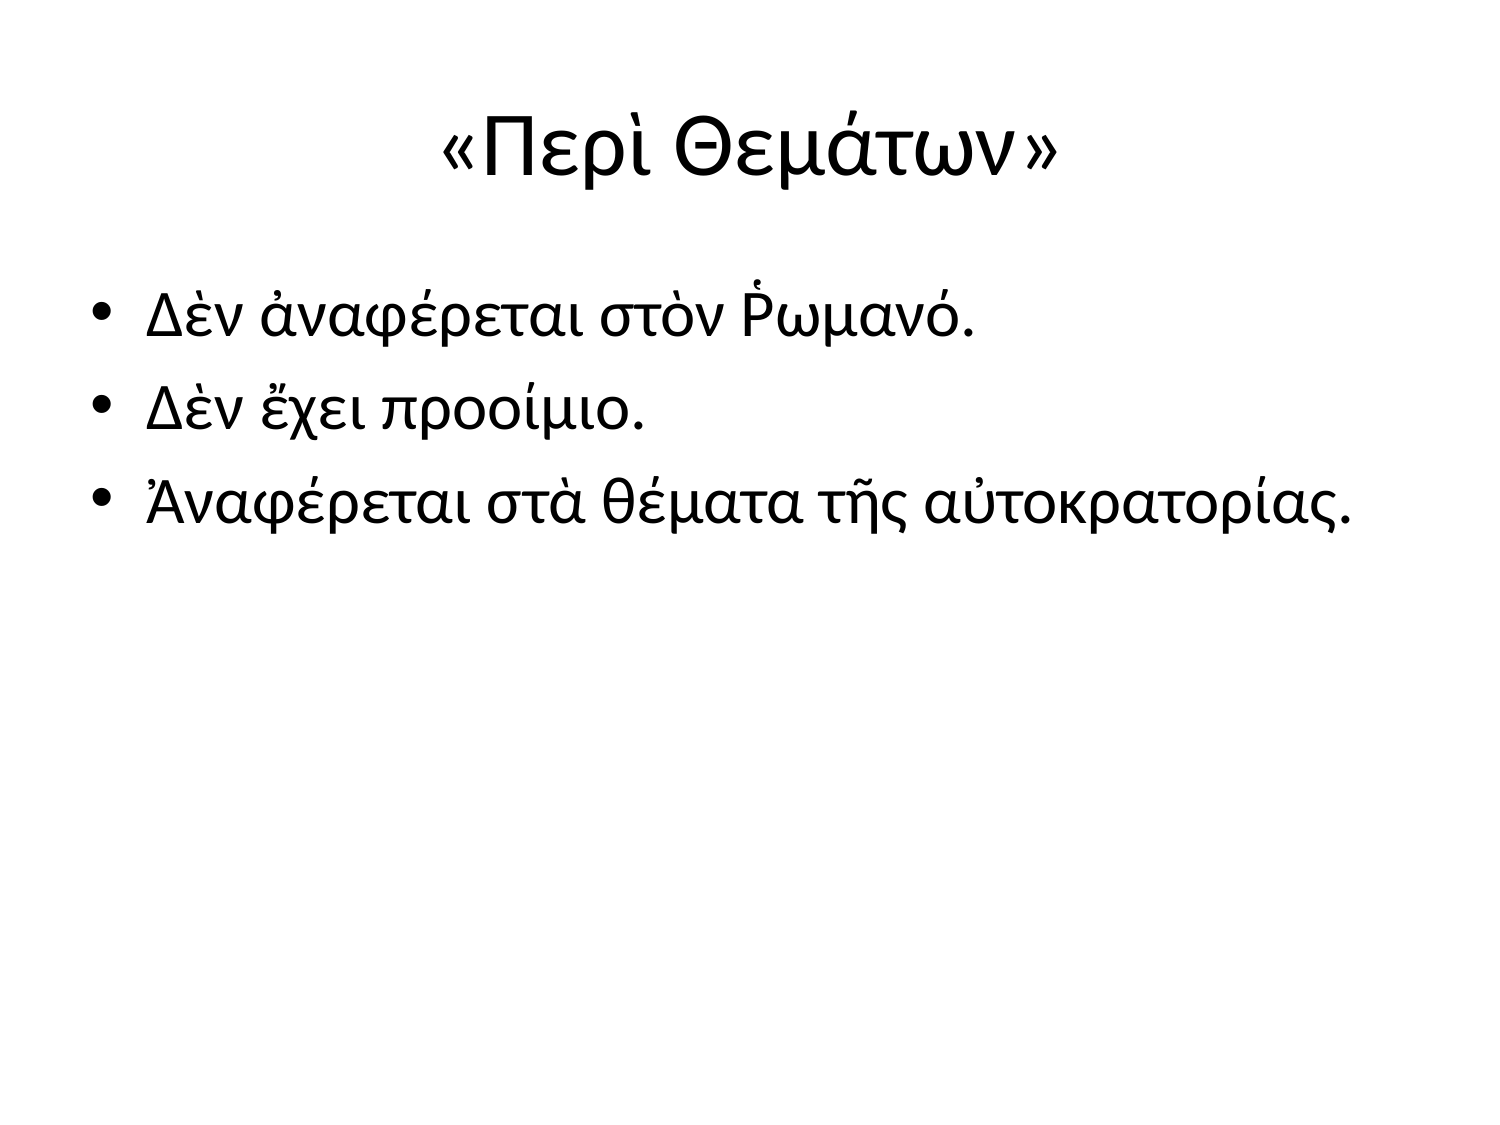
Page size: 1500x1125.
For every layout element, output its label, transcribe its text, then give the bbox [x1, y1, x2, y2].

title «Περὶ Θεμάτων» [75, 45, 1425, 233]
list Δὲν ἀναφέρεται στὸν Ῥωμανό. Δὲν ἔχει προοίμιο. Ἀναφέρεται στὰ θέματα τῆς αὐτοκρατορίας. [75, 262, 1425, 1005]
